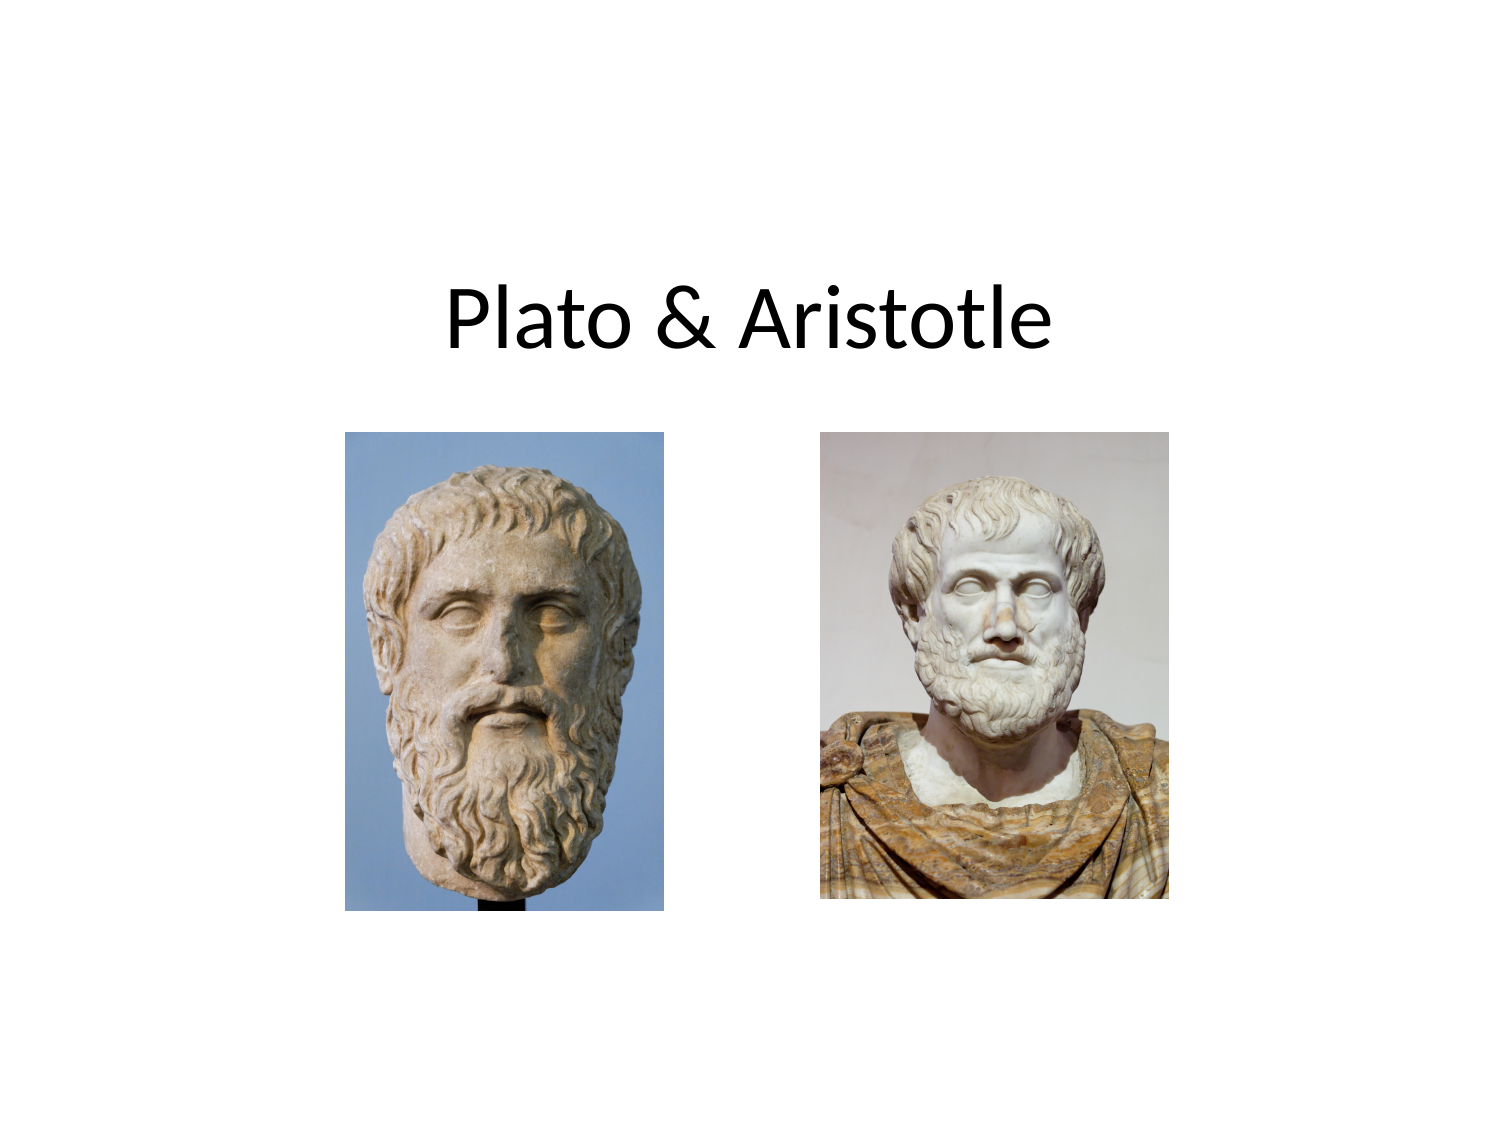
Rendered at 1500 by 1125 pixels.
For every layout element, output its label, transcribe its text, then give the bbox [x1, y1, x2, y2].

title Plato & Aristotle [112, 191, 1388, 433]
picture [344, 432, 664, 911]
picture [820, 431, 1170, 899]
